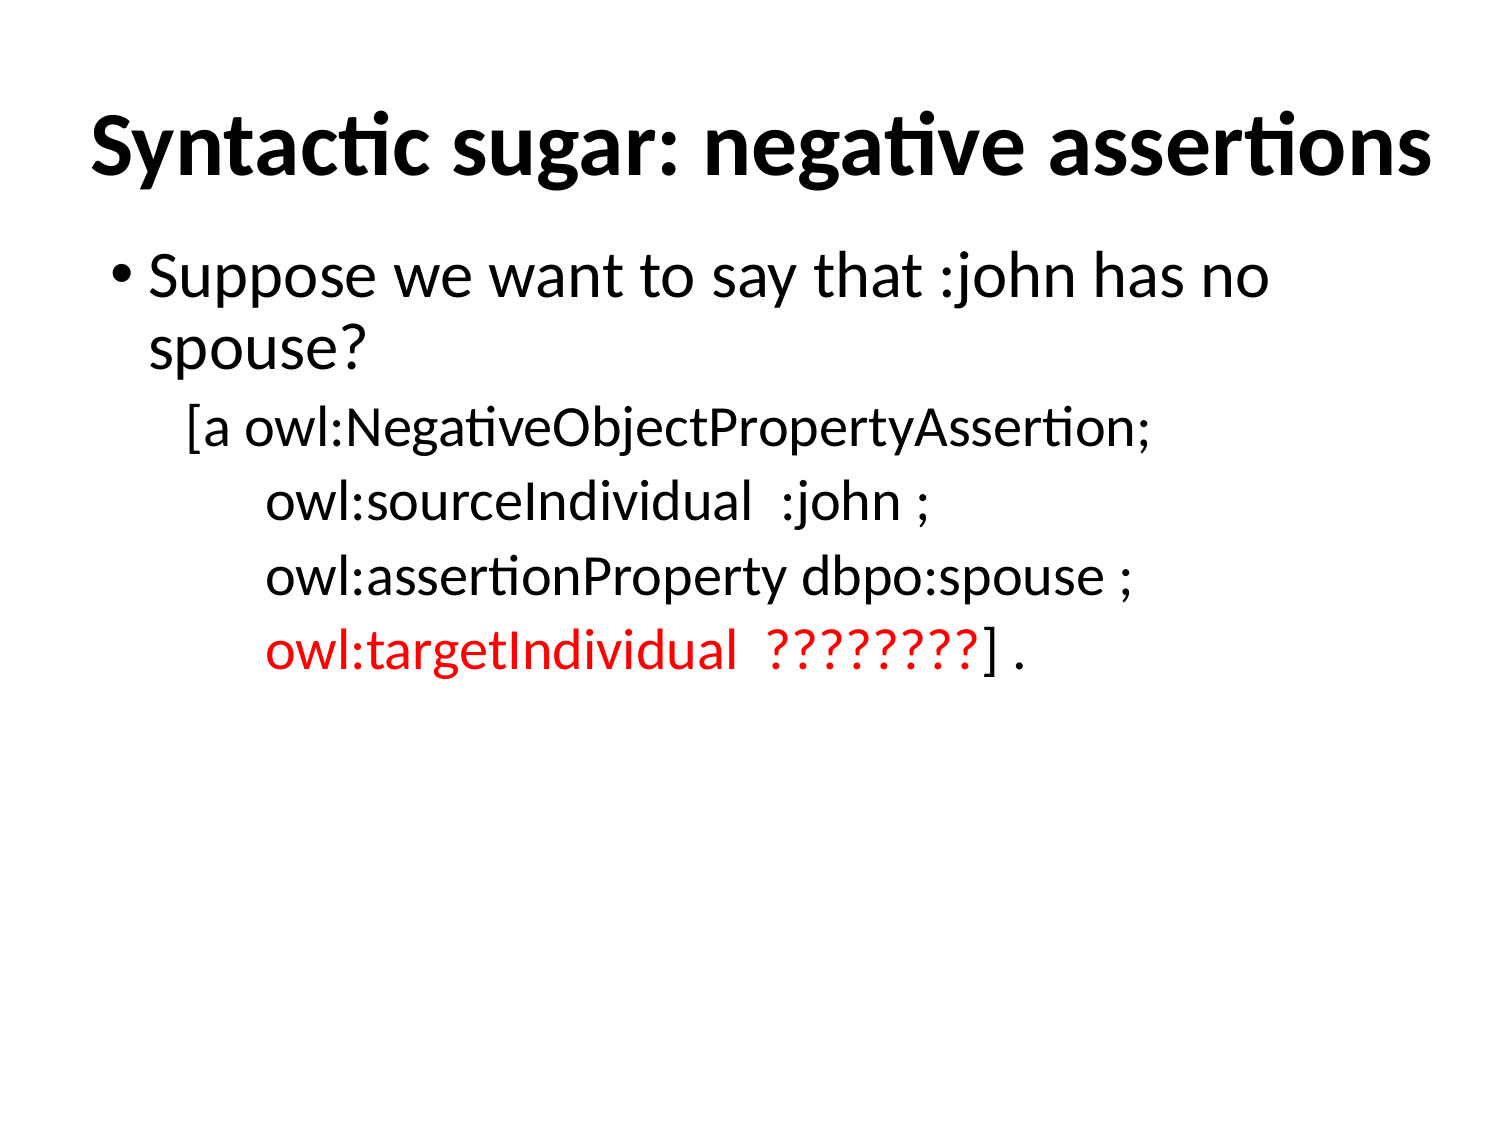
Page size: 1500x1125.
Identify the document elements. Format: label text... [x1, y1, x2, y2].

title Syntactic sugar: negative assertions [75, 45, 1470, 233]
list Suppose we want to say that :john has no spouse? [a owl:NegativeObjectPropertyAssertion; owl:sourceIndividual :john ; owl:assertionProperty dbpo:spouse ; owl:targetIndividual ????????] . [95, 232, 1396, 1107]
